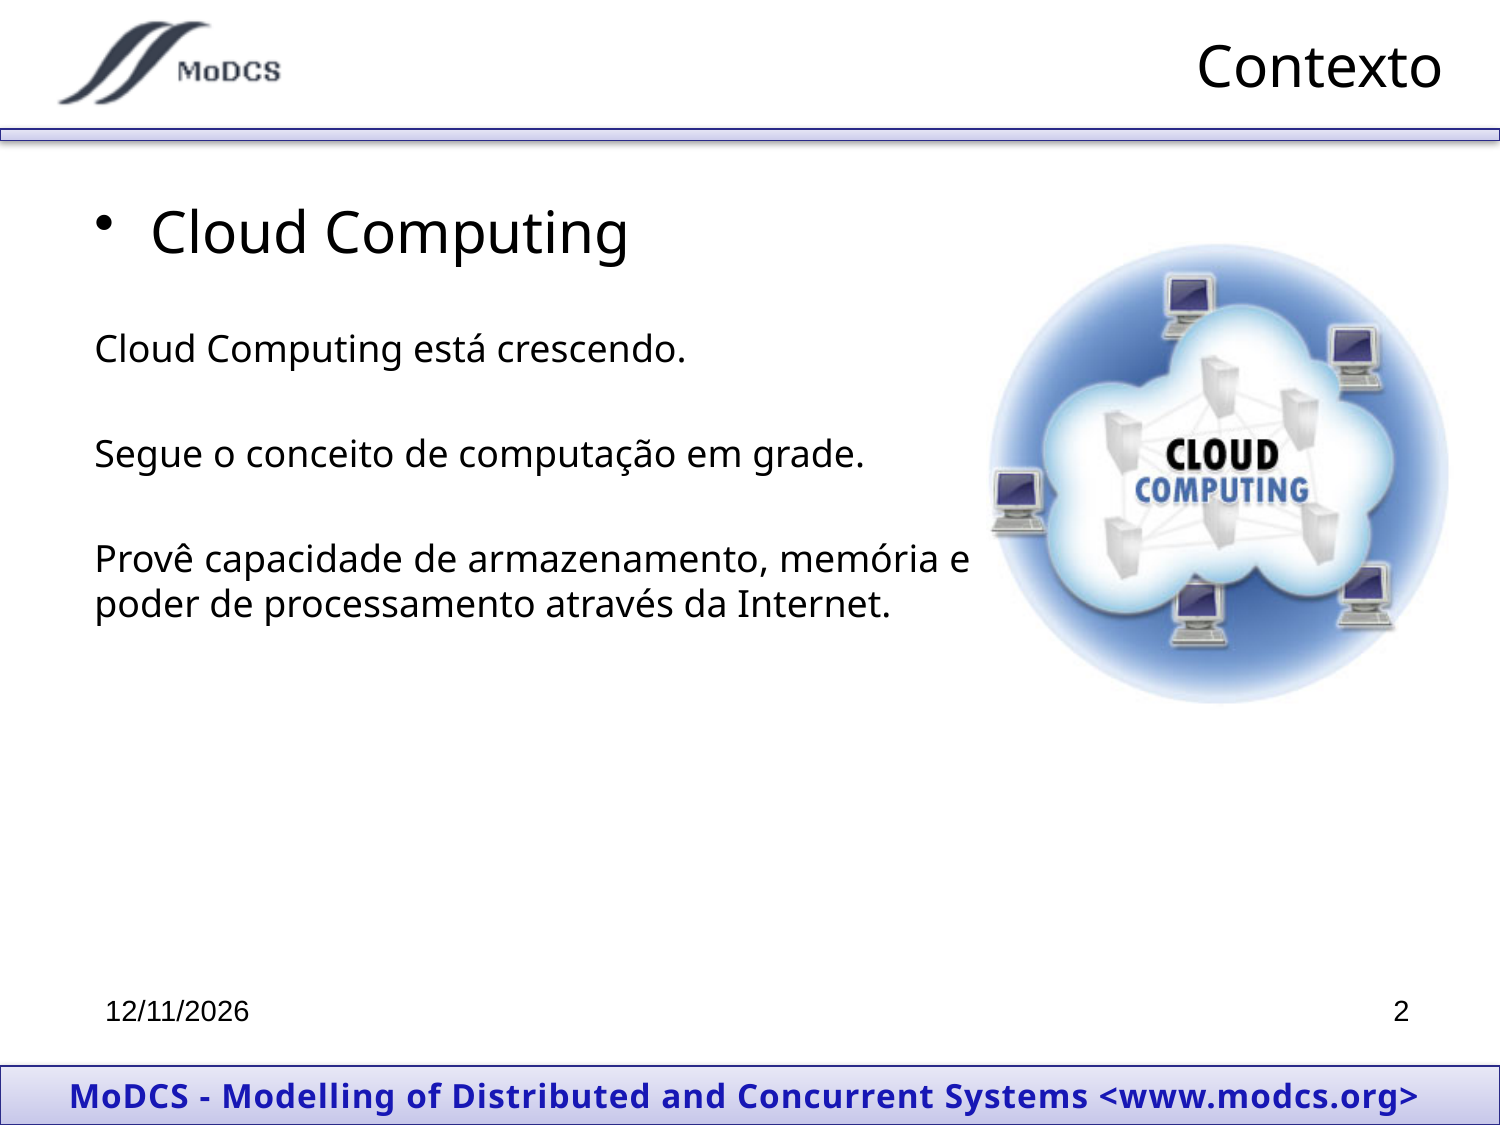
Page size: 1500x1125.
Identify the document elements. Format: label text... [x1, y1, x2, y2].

title Contexto [360, 0, 1460, 130]
list Cloud Computing Cloud Computing está crescendo. Segue o conceito de computação em grade. Provê capacidade de armazenamento, memória e poder de processamento através da Internet. [79, 187, 987, 950]
picture [985, 240, 1456, 710]
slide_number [89, 984, 441, 1055]
slide_number 2 [1074, 984, 1425, 1055]
picture [0, 0, 360, 128]
